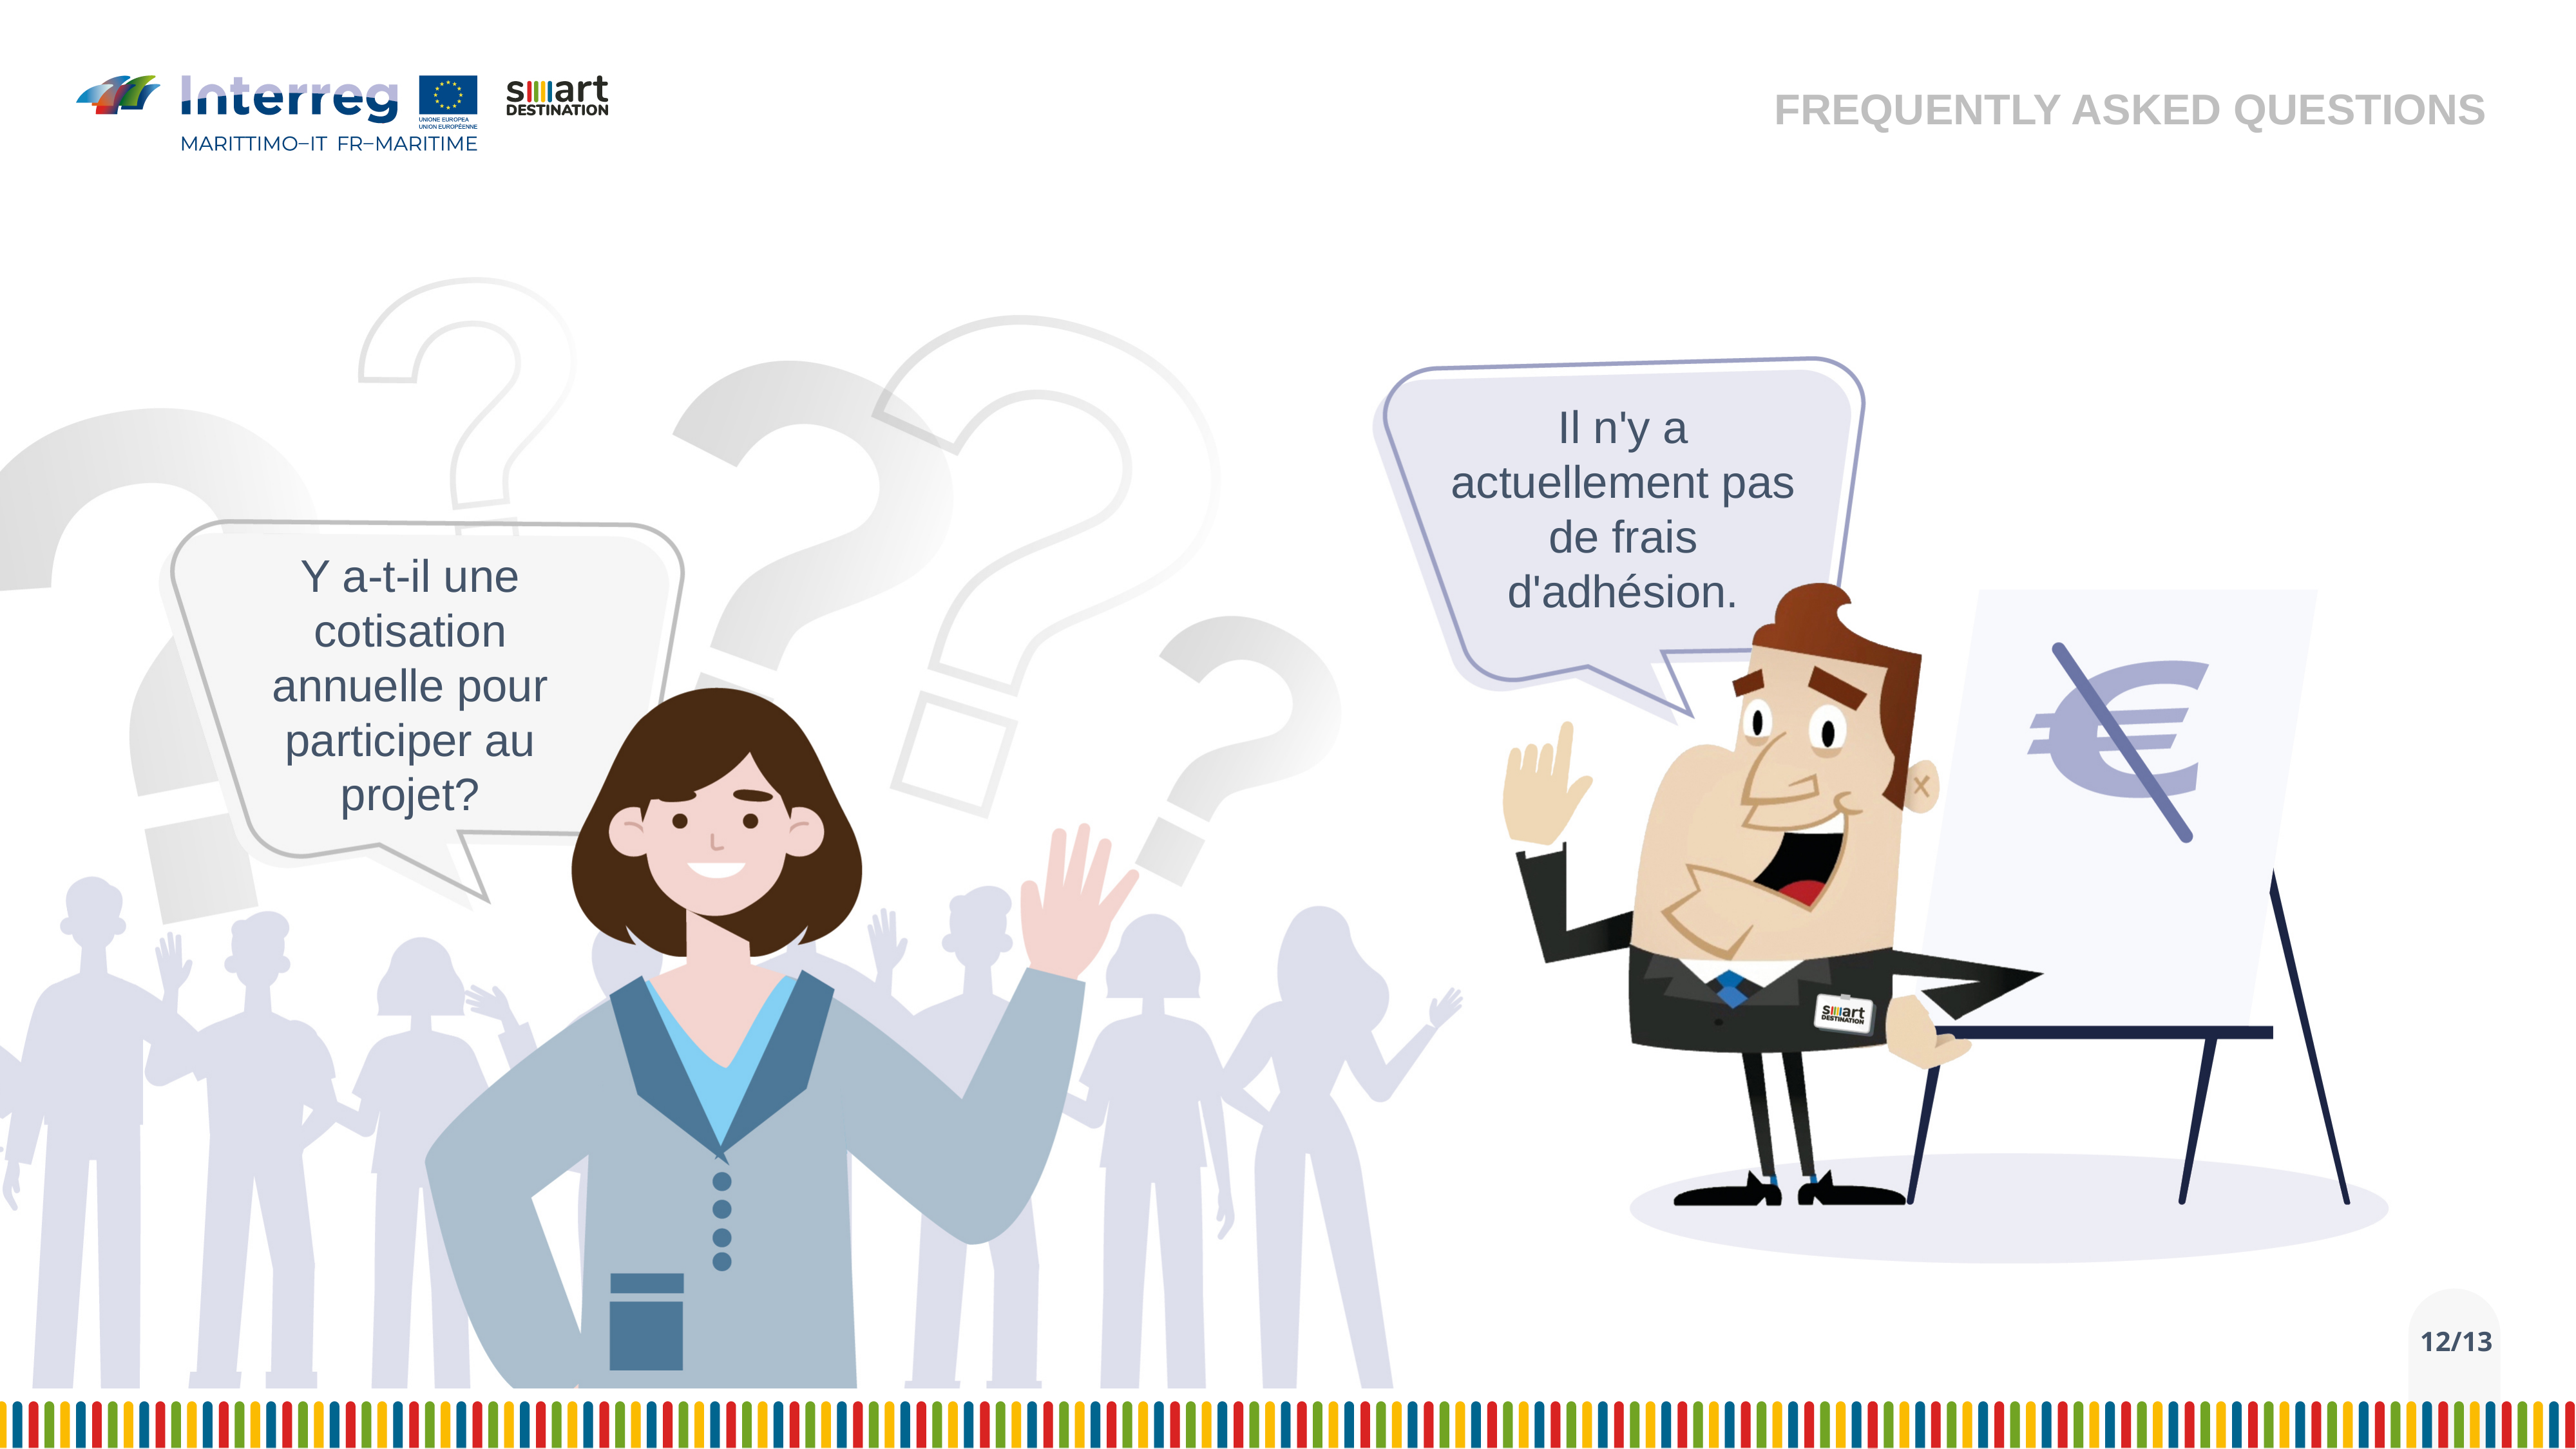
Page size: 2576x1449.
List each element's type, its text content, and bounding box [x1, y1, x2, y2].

text_box 12/13 [2391, 1320, 2522, 1397]
text_box FREQUENTLY ASKED QUESTIONS [1125, 77, 2497, 138]
picture [0, 0, 2576, 1449]
